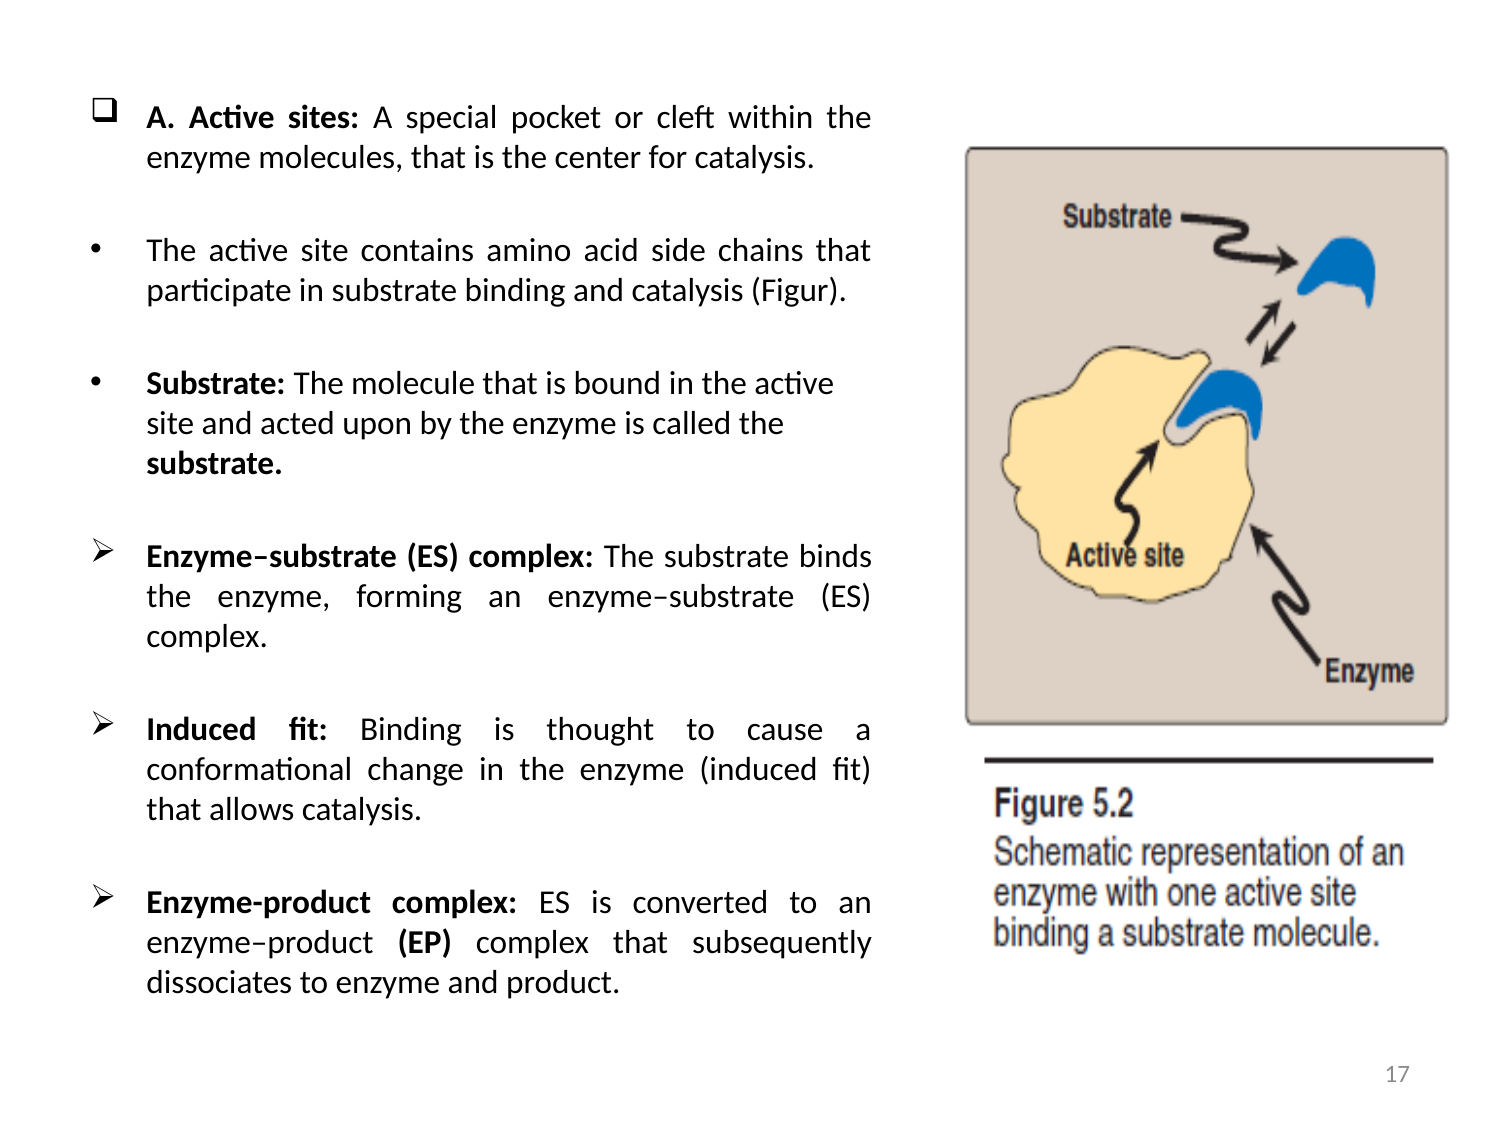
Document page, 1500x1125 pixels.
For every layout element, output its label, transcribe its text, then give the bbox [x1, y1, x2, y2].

list A. Active sites: A special pocket or cleft within the enzyme molecules, that is the center for catalysis. The active site contains amino acid side chains that participate in substrate binding and catalysis (Figur). Substrate: The molecule that is bound in the active site and acted upon by the enzyme is called the substrate. Enzyme–substrate (ES) complex: The substrate binds the enzyme, forming an enzyme–substrate (ES) complex. Induced fit: Binding is thought to cause a conformational change in the enzyme (induced fit) that allows catalysis. Enzyme-product complex: ES is converted to an enzyme–product (EP) complex that subsequently dissociates to enzyme and product. [75, 87, 888, 968]
slide_number 17 [1074, 1042, 1425, 1103]
picture [949, 137, 1463, 963]
